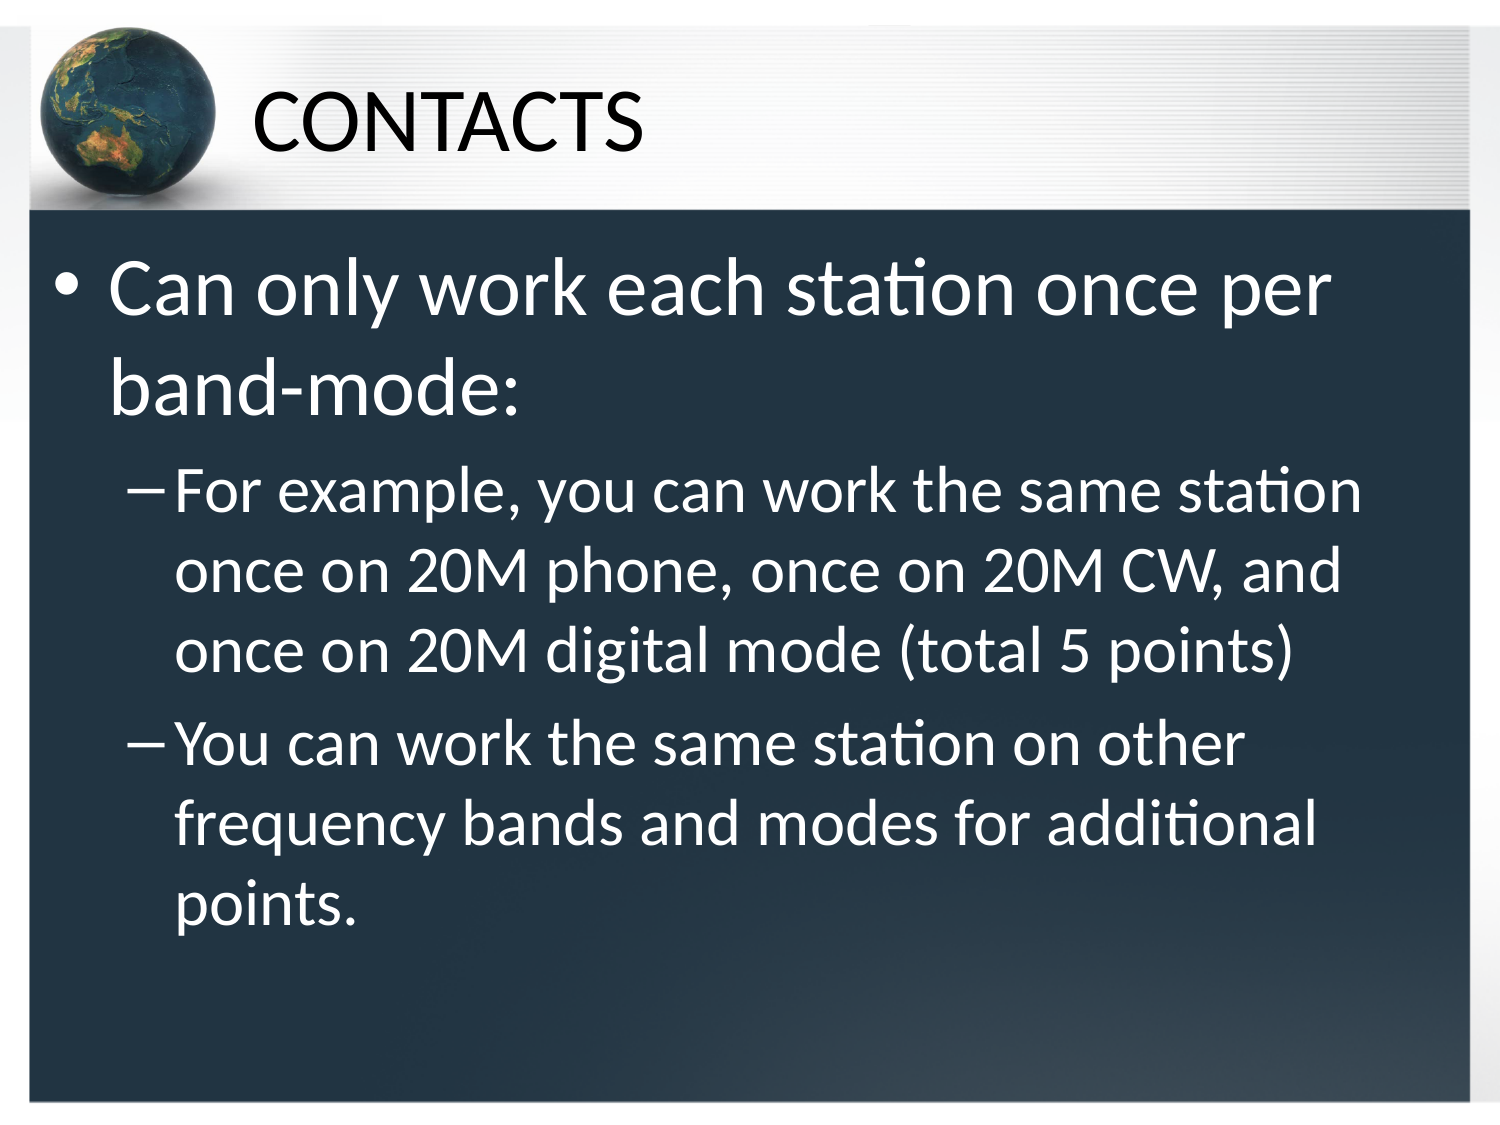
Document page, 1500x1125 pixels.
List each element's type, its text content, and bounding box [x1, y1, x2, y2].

title CONTACTS [237, 21, 1463, 209]
list Can only work each station once per band-mode: For example, you can work the same station once on 20M phone, once on 20M CW, and once on 20M digital mode (total 5 points) You can work the same station on other frequency bands and modes for additional points. [37, 224, 1463, 1038]
picture [0, 0, 1500, 1125]
